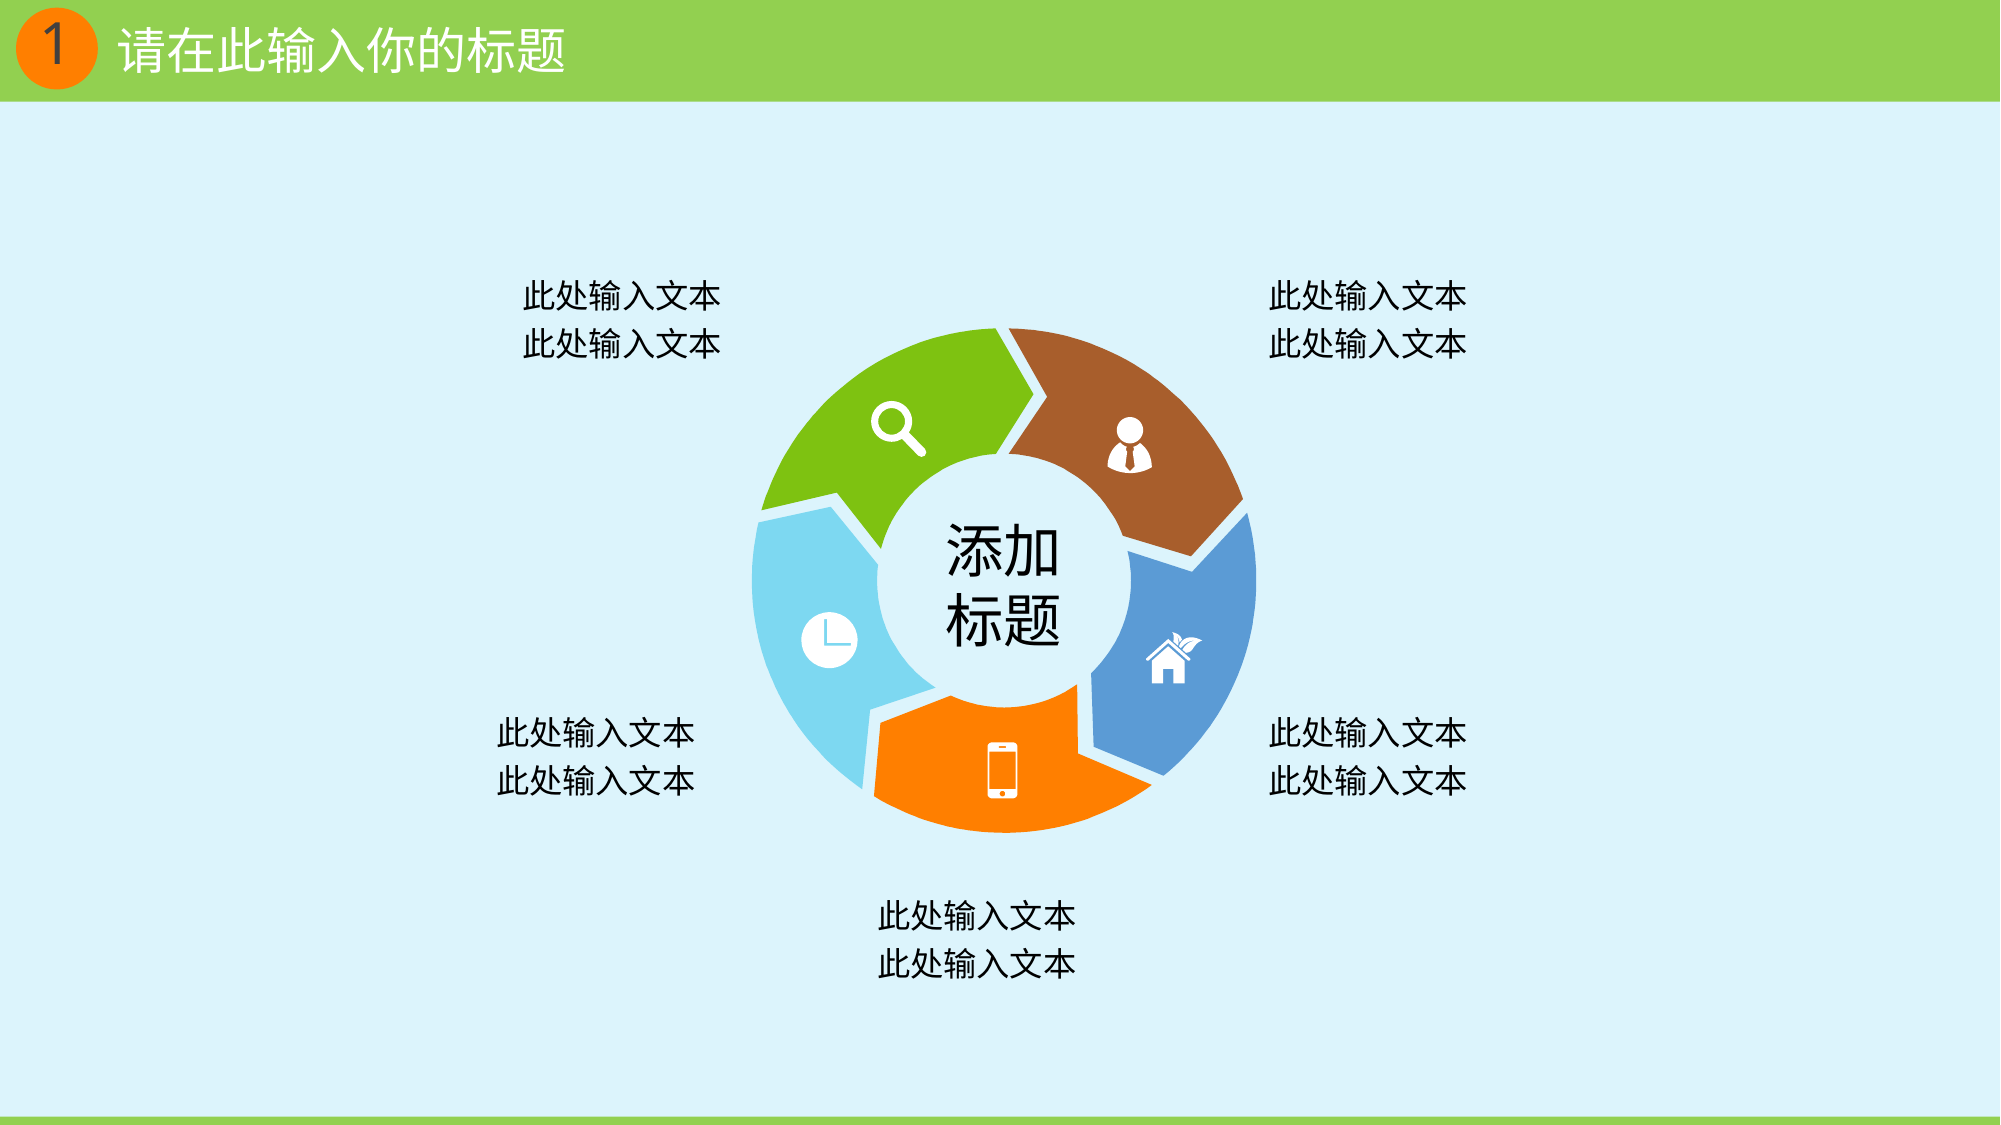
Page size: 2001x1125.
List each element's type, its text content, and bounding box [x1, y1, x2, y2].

text_box 此处输入文本 此处输入文本 [862, 879, 1138, 1007]
text_box [759, 327, 1035, 552]
text_box [870, 399, 928, 459]
text_box [872, 696, 1154, 834]
text_box 此处输入文本 此处输入文本 [481, 697, 757, 825]
text_box [0, 1116, 2000, 1125]
text_box [0, 0, 2000, 103]
text_box 此处输入文本 此处输入文本 [507, 260, 784, 387]
text_box 此处输入文本 此处输入文本 [1253, 260, 1530, 387]
text_box [1146, 632, 1203, 684]
text_box [987, 742, 1018, 799]
text_box 1 [14, 0, 82, 83]
text_box 添加 标题 [882, 472, 1125, 696]
text_box [1116, 417, 1144, 444]
text_box [1107, 442, 1152, 474]
text_box [1090, 510, 1258, 777]
text_box [800, 611, 859, 670]
text_box [15, 51, 69, 91]
text_box 此处输入文本 此处输入文本 [1253, 697, 1530, 825]
text_box [750, 505, 915, 792]
text_box [1006, 327, 1245, 558]
text_box 请在此输入你的标题 [69, 7, 614, 91]
